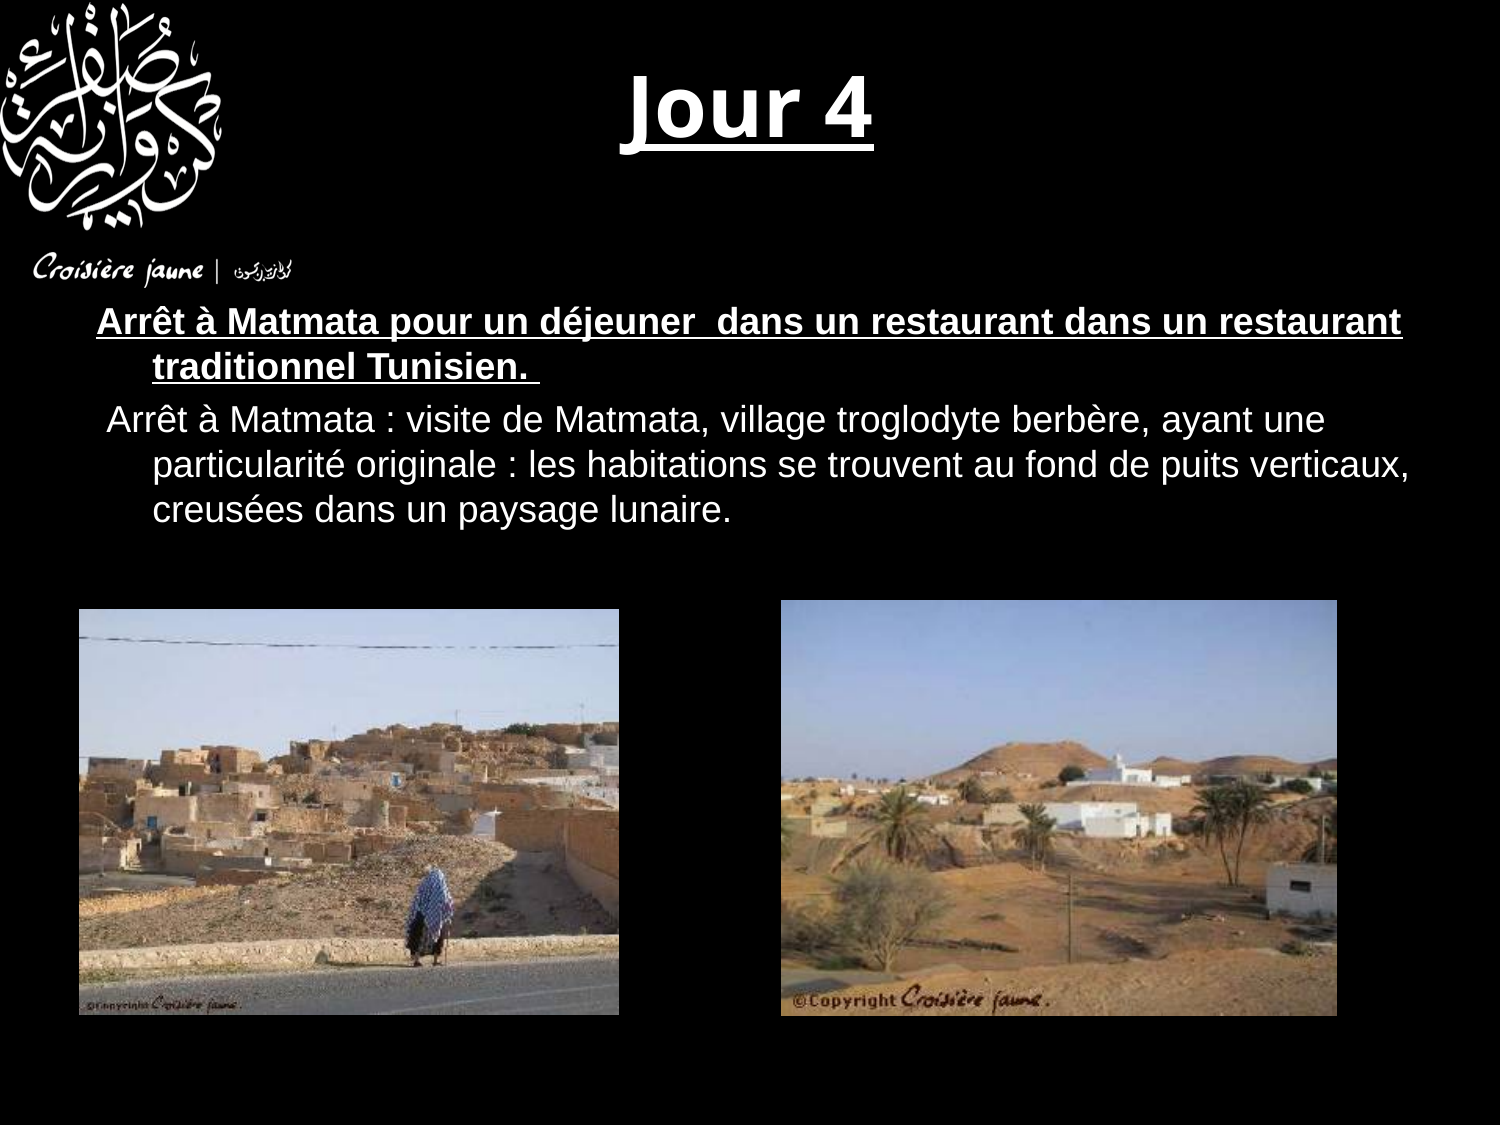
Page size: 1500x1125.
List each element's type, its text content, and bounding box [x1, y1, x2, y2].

list Arrêt à Matmata pour un déjeuner dans un restaurant dans un restaurant traditionnel Tunisien. Arrêt à Matmata : visite de Matmata, village troglodyte berbère, ayant une particularité originale : les habitations se trouvent au fond de puits verticaux, creusées dans un paysage lunaire. [80, 289, 1432, 1063]
picture [79, 609, 619, 1015]
title Jour 4 [334, 45, 1425, 233]
picture [781, 599, 1337, 1017]
picture [0, 2, 293, 288]
